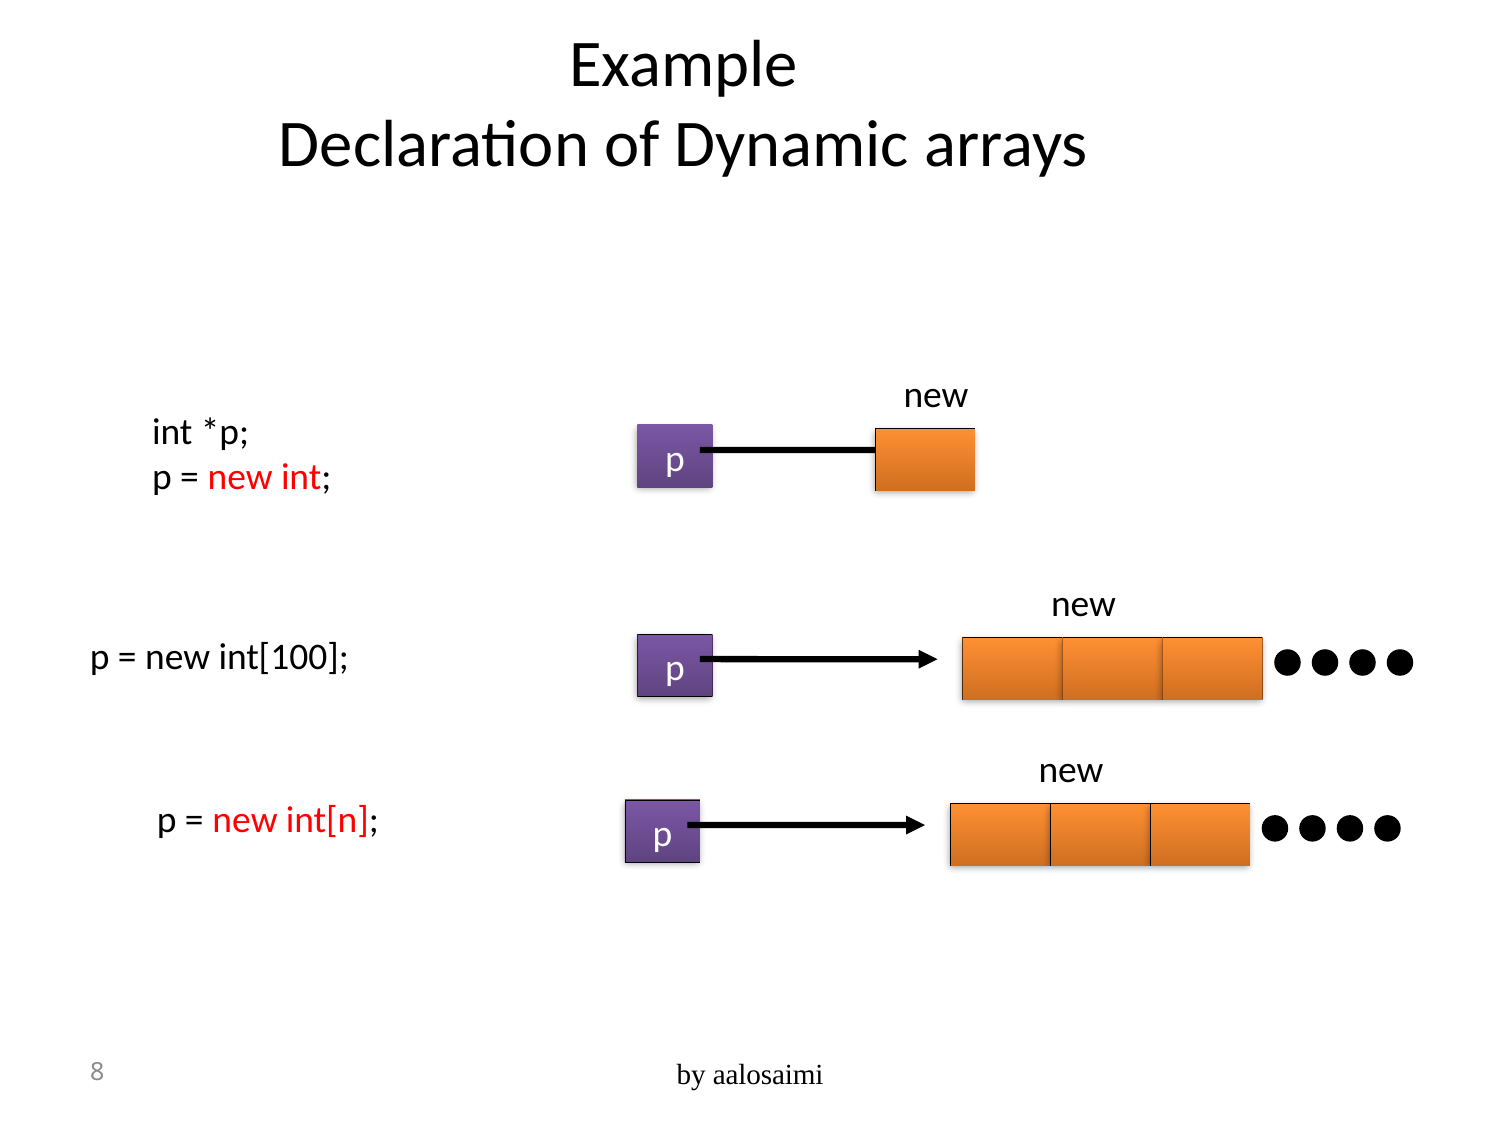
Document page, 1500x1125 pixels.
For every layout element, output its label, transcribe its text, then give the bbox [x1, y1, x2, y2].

text_box [24, 212, 1457, 694]
text_box new [1023, 737, 1128, 798]
text_box [687, 818, 925, 832]
text_box [750, 652, 938, 666]
text_box new [1036, 571, 1131, 632]
text_box [1350, 650, 1375, 676]
text_box p [637, 685, 713, 697]
text_box [1299, 815, 1325, 841]
text_box [1050, 803, 1148, 866]
text_box [1162, 637, 1263, 700]
text_box [1275, 650, 1300, 676]
text_box Example Declaration of Dynamic arrays [37, 75, 1330, 188]
footer by aalosaimi [512, 1042, 988, 1103]
text_box [950, 803, 1048, 866]
text_box [1062, 637, 1160, 700]
text_box int *p; p = new int; [62, 399, 813, 505]
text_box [874, 362, 986, 492]
text_box [1262, 815, 1288, 841]
text_box [1387, 650, 1413, 676]
text_box [1337, 815, 1363, 841]
text_box [962, 637, 1060, 700]
text_box p = new int[100]; [0, 624, 750, 685]
text_box [1374, 815, 1400, 841]
slide_number 8 [75, 1042, 425, 1103]
text_box p = new int[n]; [67, 787, 394, 848]
text_box [1312, 650, 1338, 676]
text_box p [624, 799, 700, 863]
text_box [1149, 803, 1250, 866]
